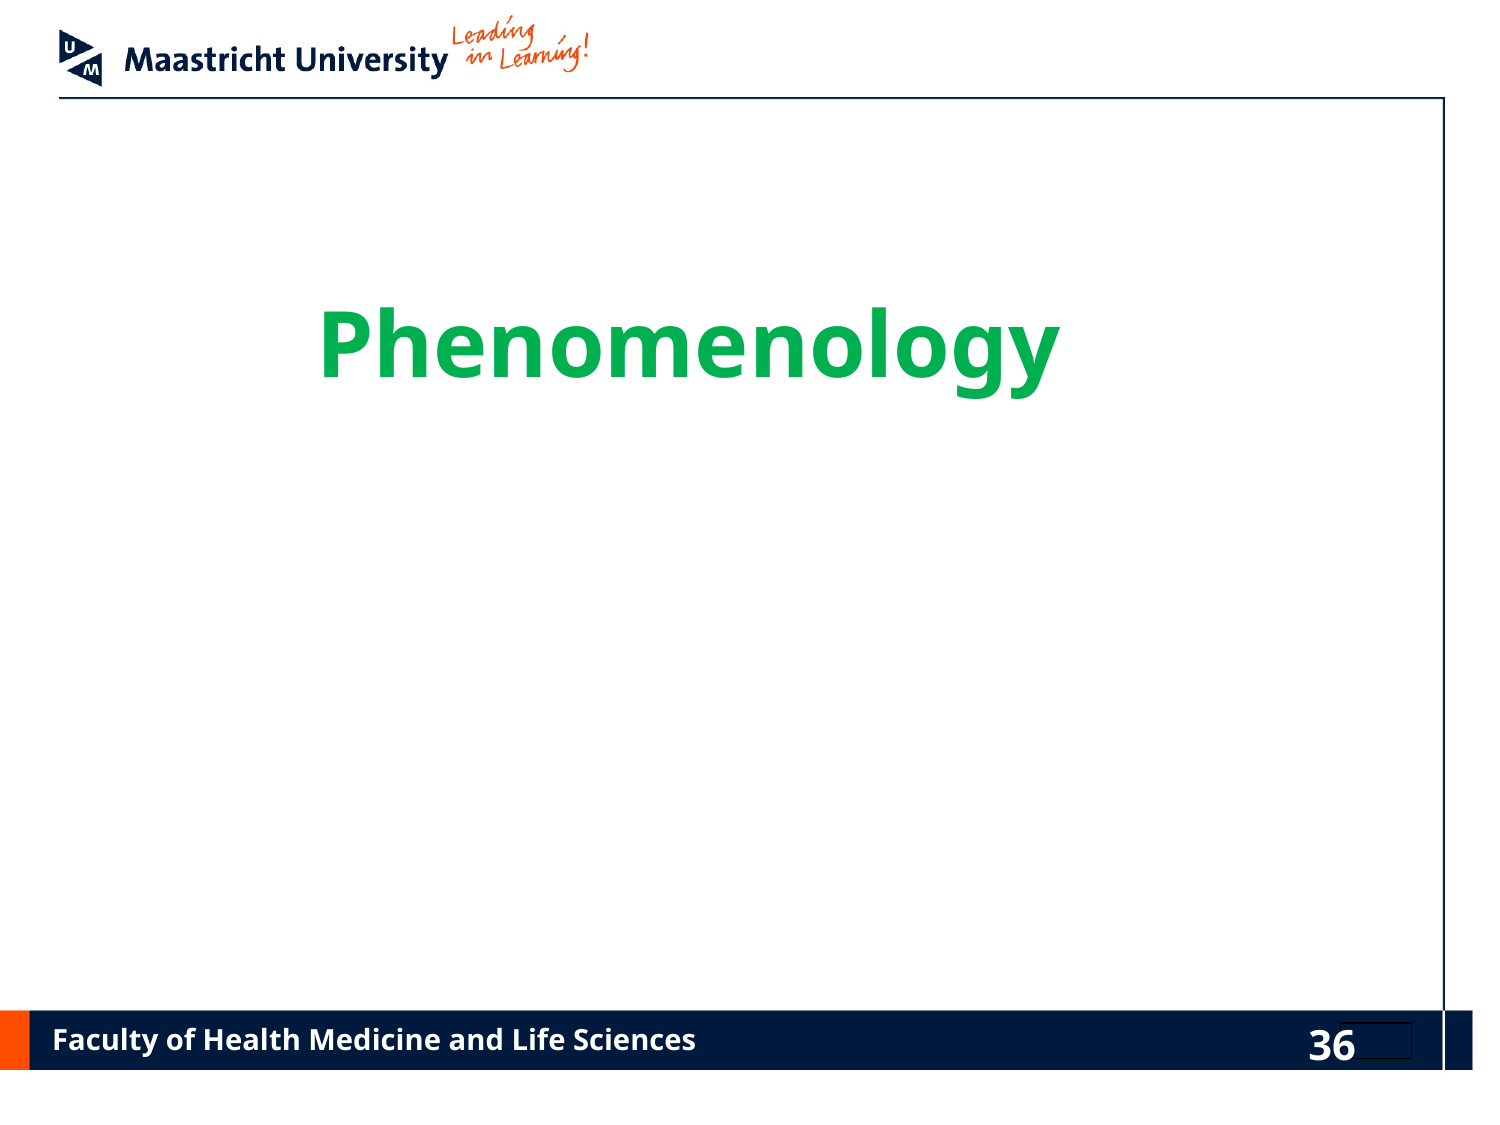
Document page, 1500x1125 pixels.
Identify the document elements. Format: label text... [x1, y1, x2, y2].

picture [0, 0, 1500, 1125]
text_box Phenomenology [301, 278, 1187, 404]
